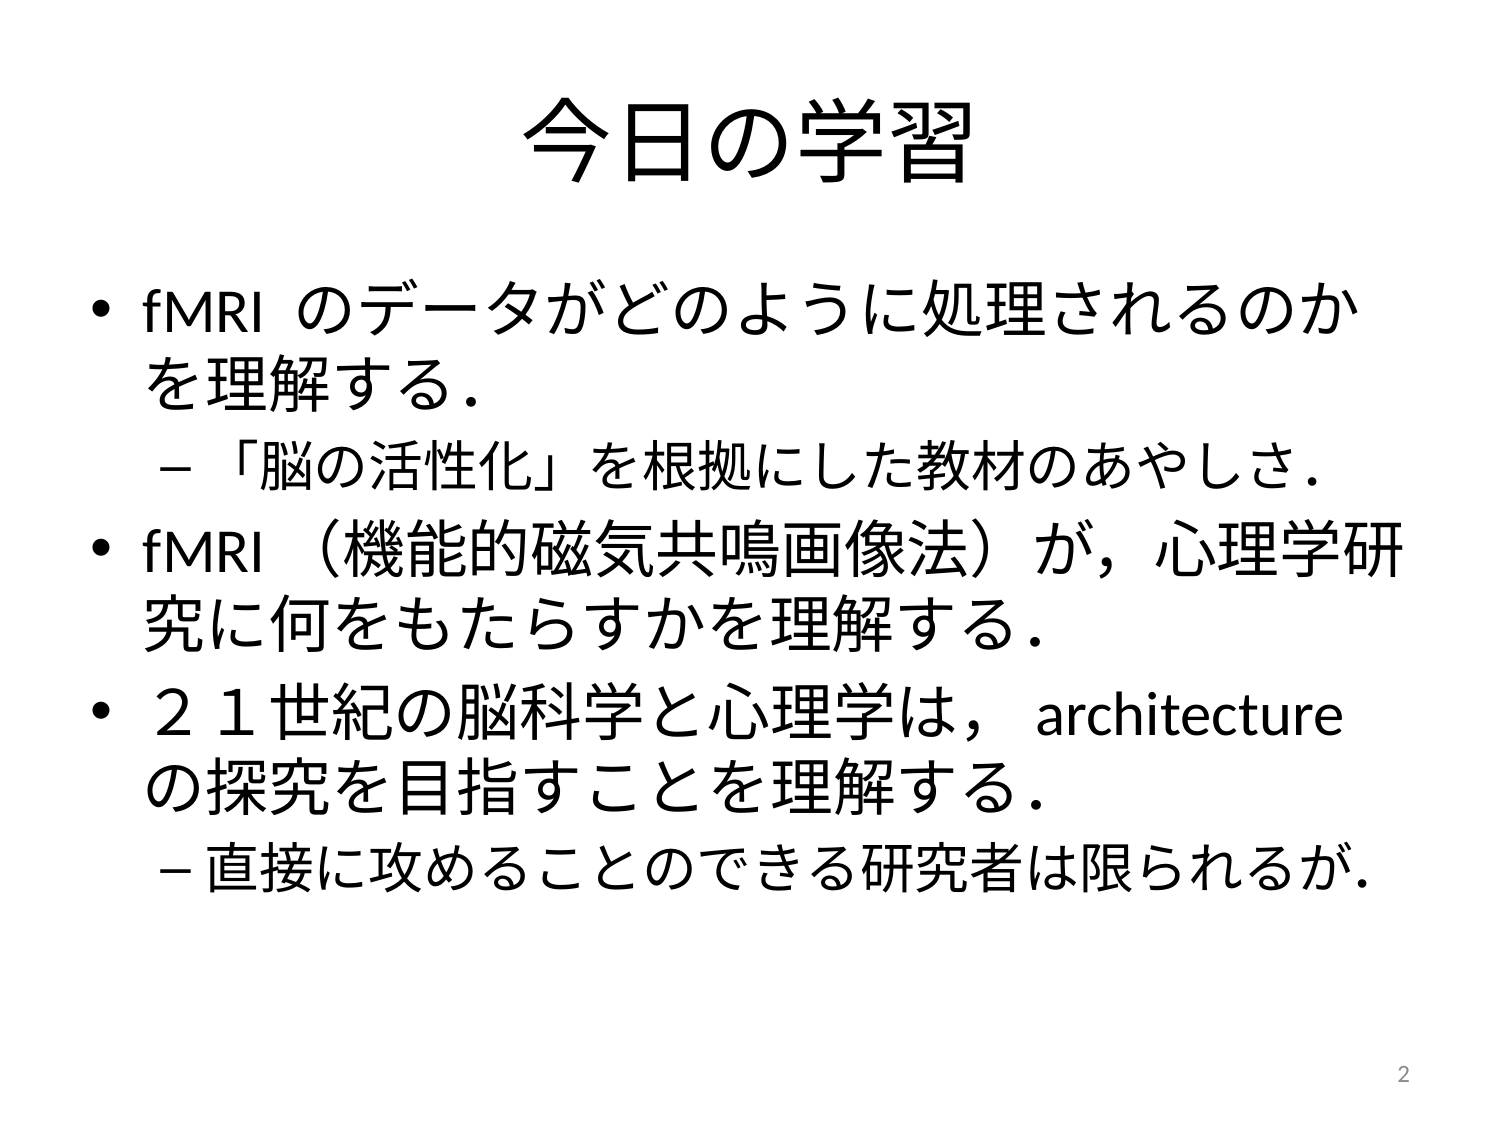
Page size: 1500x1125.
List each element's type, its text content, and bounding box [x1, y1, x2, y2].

title 今日の学習 [75, 45, 1425, 233]
list fMRI のデータがどのように処理されるのかを理解する． 「脳の活性化」を根拠にした教材のあやしさ． fMRI（機能的磁気共鳴画像法）が，心理学研究に何をもたらすかを理解する． ２１世紀の脳科学と心理学は，architecture の探究を目指すことを理解する． 直接に攻めることのできる研究者は限られるが． [75, 262, 1425, 1005]
slide_number 2 [1074, 1042, 1425, 1103]
